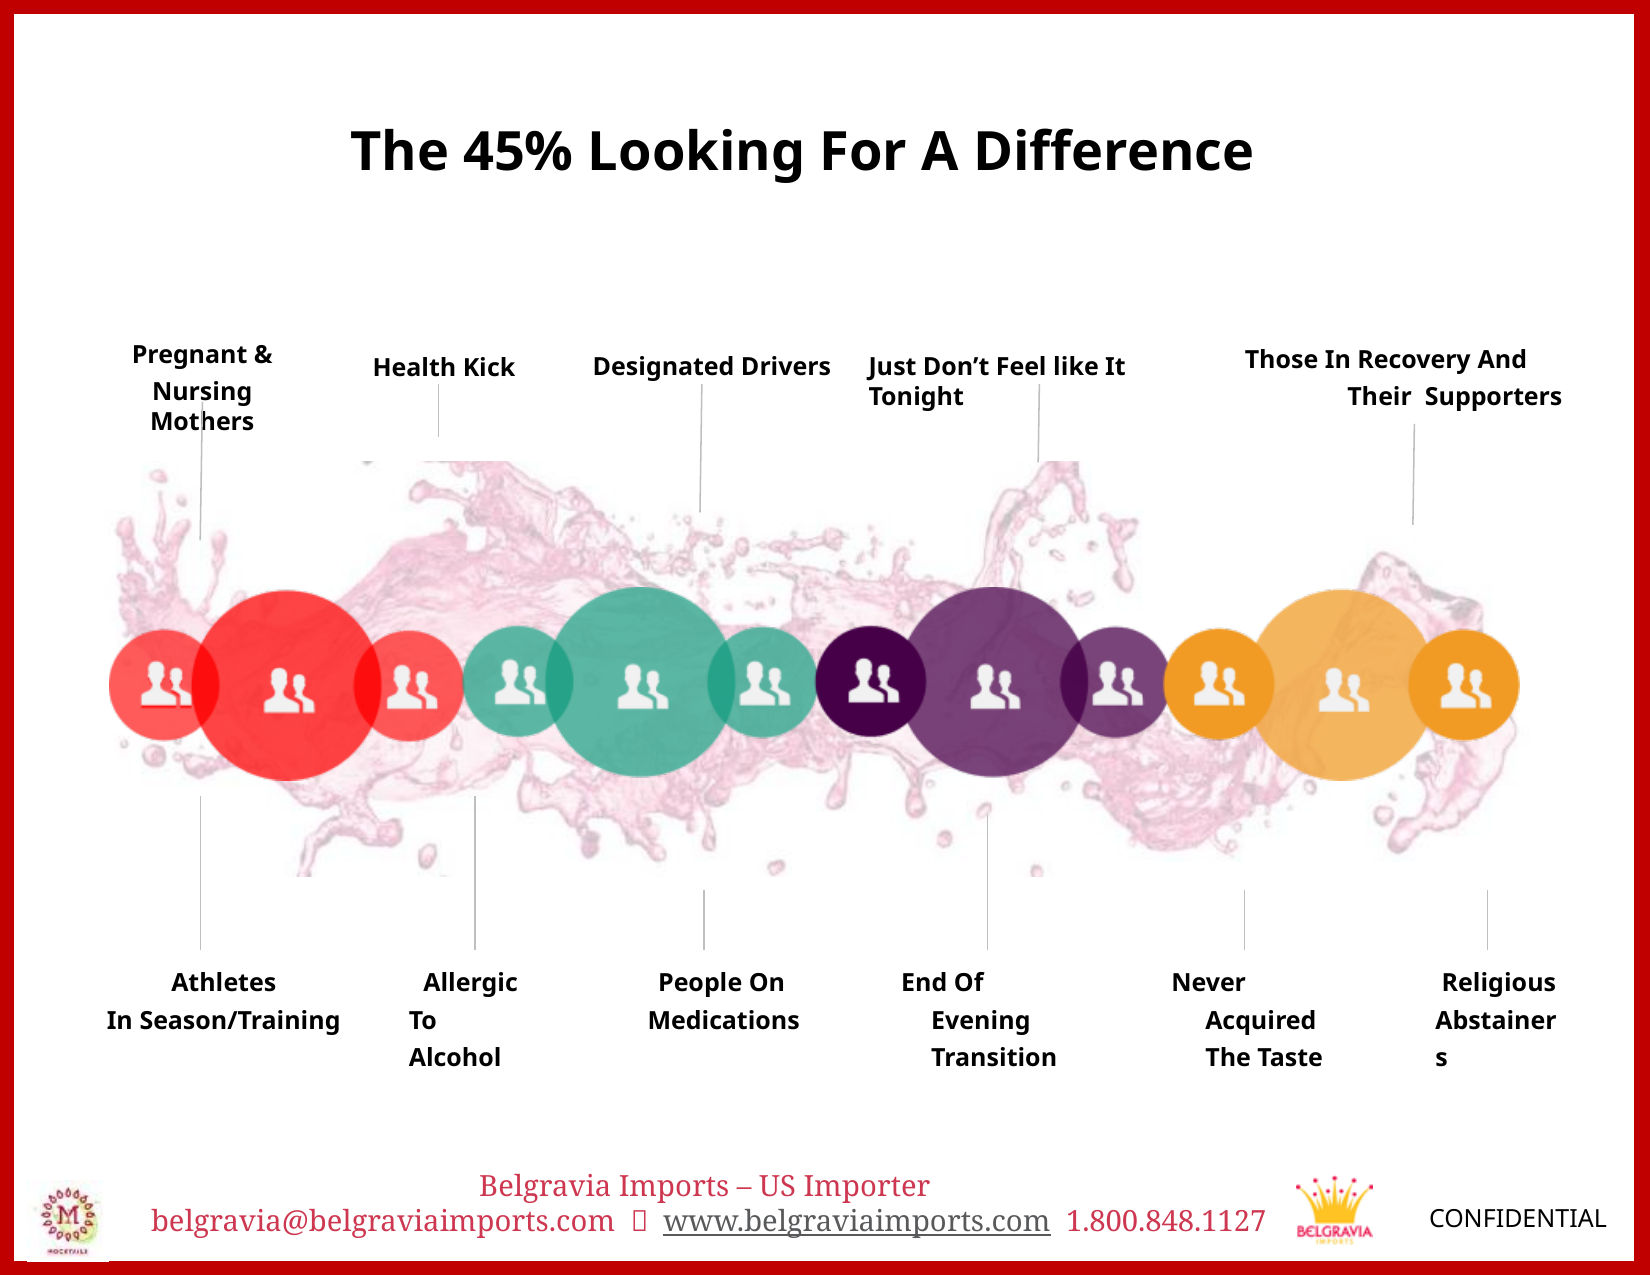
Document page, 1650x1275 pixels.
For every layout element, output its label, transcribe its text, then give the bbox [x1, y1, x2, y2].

text_box Religious Abstainers [1433, 959, 1568, 1038]
text_box Pregnant & Nursing Mothers [99, 338, 306, 402]
picture [1296, 1172, 1373, 1249]
text_box Allergic To Alcohol [406, 959, 529, 1038]
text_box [699, 383, 703, 513]
text_box End Of Evening Transition [899, 959, 1089, 1017]
title The 45% Looking For A Difference [189, 115, 1415, 227]
slide_number 9 [1200, 1215, 1581, 1275]
text_box People On Medications [645, 959, 817, 1038]
picture [67, 461, 1587, 877]
text_box Health Kick [370, 351, 529, 385]
text_box Just Don’t Feel like It Tonight [866, 350, 1228, 385]
text_box Athletes In Season/Training [99, 966, 349, 1038]
text_box CONFIDENTIAL [1414, 1194, 1650, 1248]
text_box Designated Drivers [590, 350, 833, 385]
picture [27, 1180, 109, 1262]
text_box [199, 401, 203, 541]
text_box Belgravia Imports – US Importer belgravia@belgraviaimports.com  www.belgraviaimports.com 1.800.848.1127 [136, 1159, 1282, 1250]
text_box Never Acquired The Taste [1171, 959, 1363, 1038]
text_box Those In Recovery And Their Supporters [1244, 336, 1567, 422]
